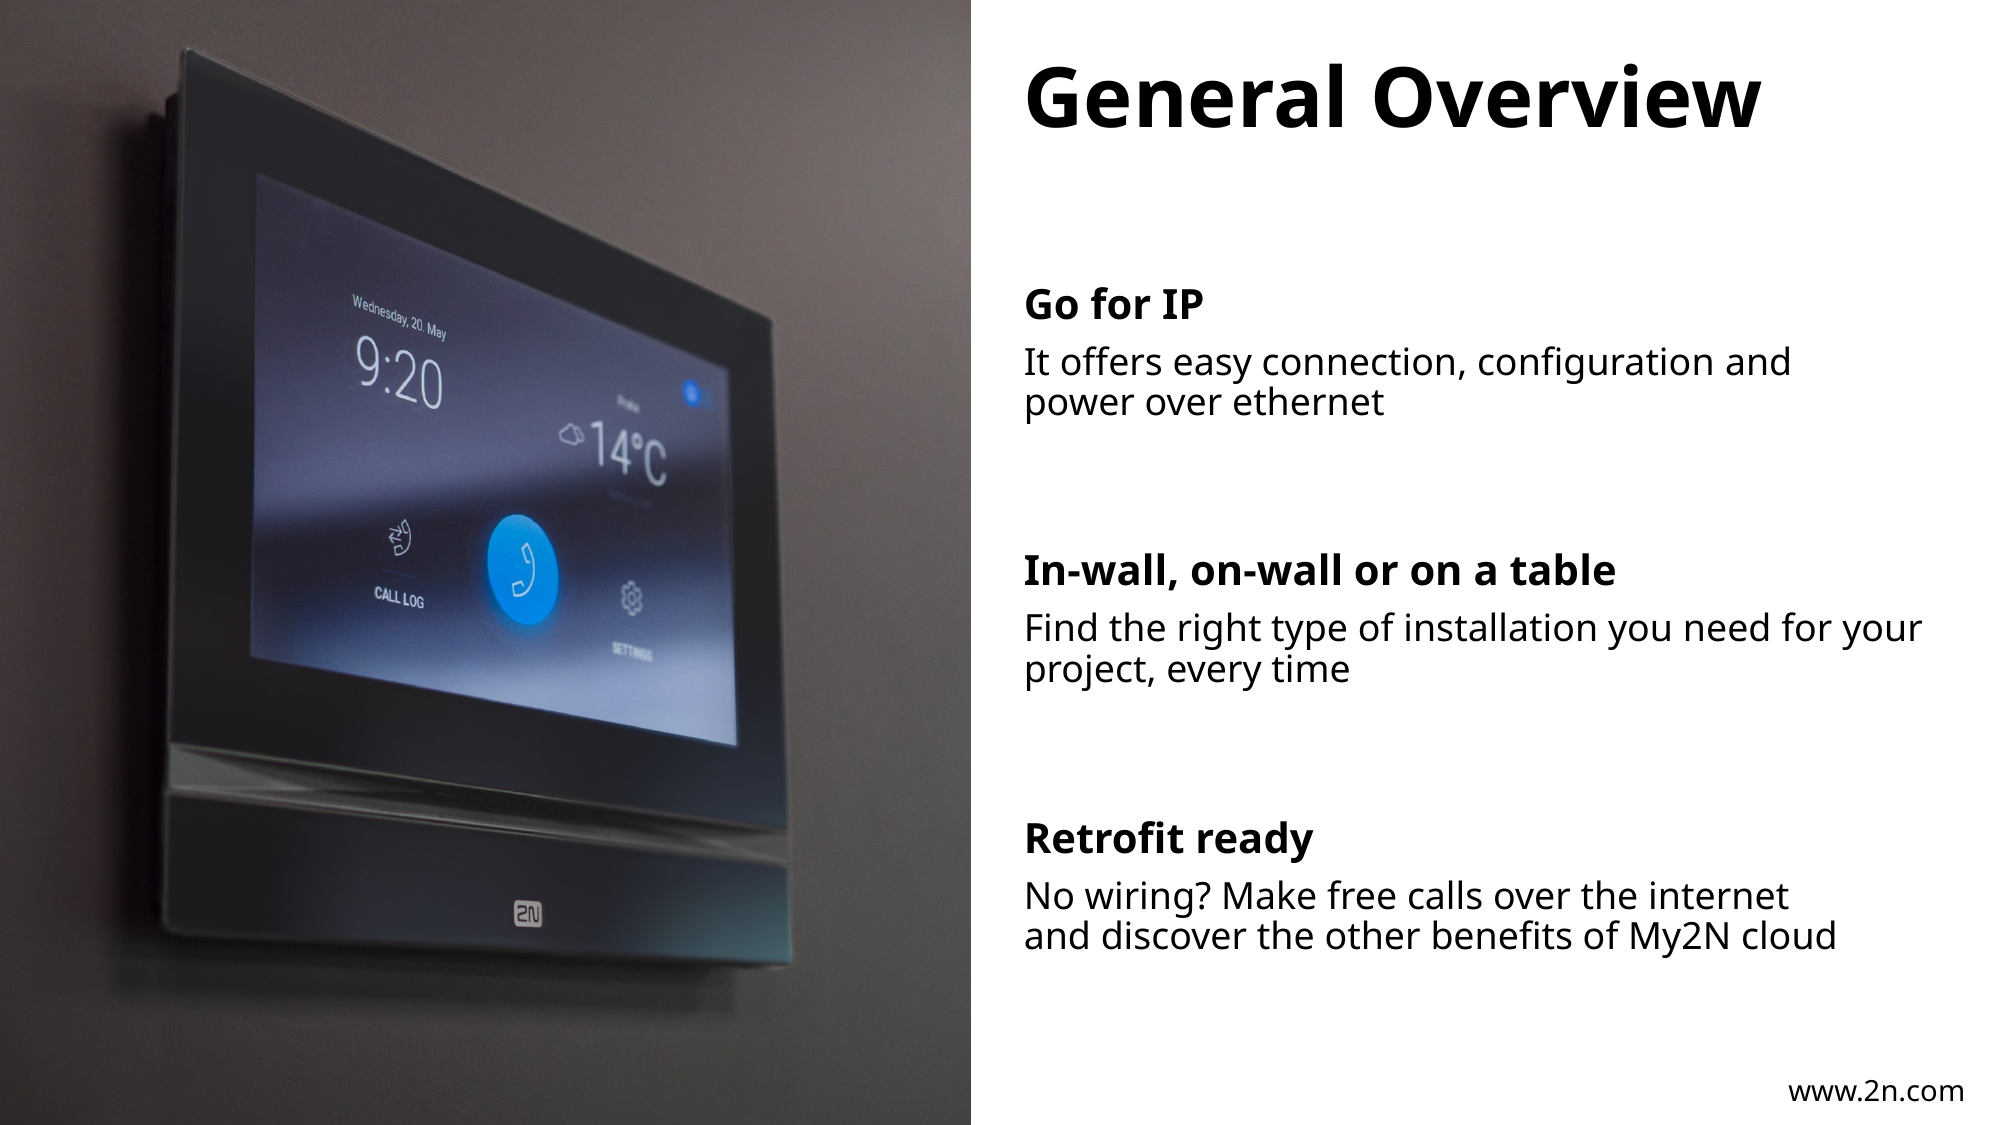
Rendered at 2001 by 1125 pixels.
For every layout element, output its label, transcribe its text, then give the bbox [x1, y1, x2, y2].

text_box Retrofit ready [1009, 737, 1953, 869]
picture [0, 0, 972, 1125]
text_box No wiring? Make free calls over the internet and discover the other benefits of My2N cloud [1009, 869, 1953, 963]
list Go for IP [1009, 203, 1953, 335]
text_box It offers easy connection, configuration and power over ethernet [1009, 335, 1953, 420]
title General Overview [1009, 47, 1953, 203]
text_box In-wall, on-wall or on a table [1009, 470, 1953, 602]
text_box Find the right type of installation you need for your project, every time [1009, 602, 1953, 688]
